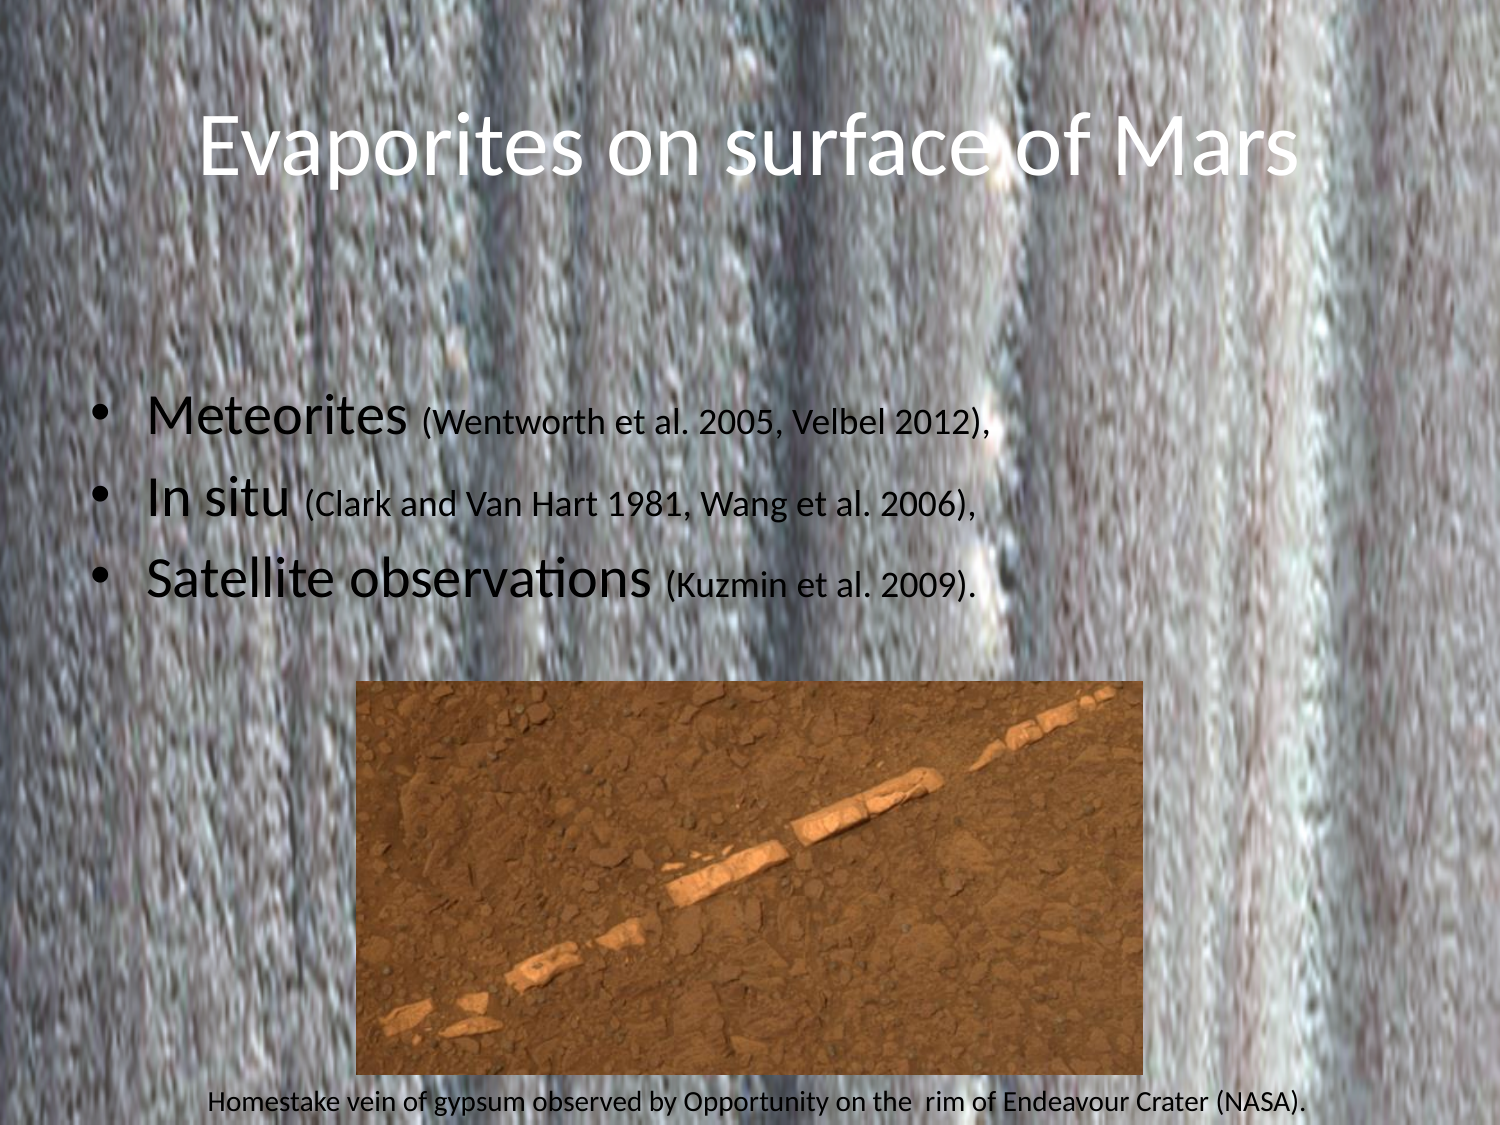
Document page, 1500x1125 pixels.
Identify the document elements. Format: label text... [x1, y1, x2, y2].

text_box Homestake vein of gypsum observed by Opportunity on the rim of Endeavour Crater (NASA). [174, 1074, 1325, 1125]
table_cell [0, 0, 1500, 1125]
list Meteorites (Wentworth et al. 2005, Velbel 2012), In situ (Clark and Van Hart 1981, Wang et al. 2006), Satellite observations (Kuzmin et al. 2009). [75, 368, 1463, 1079]
title Evaporites on surface of Mars [75, 45, 1425, 233]
picture [356, 680, 1144, 1076]
